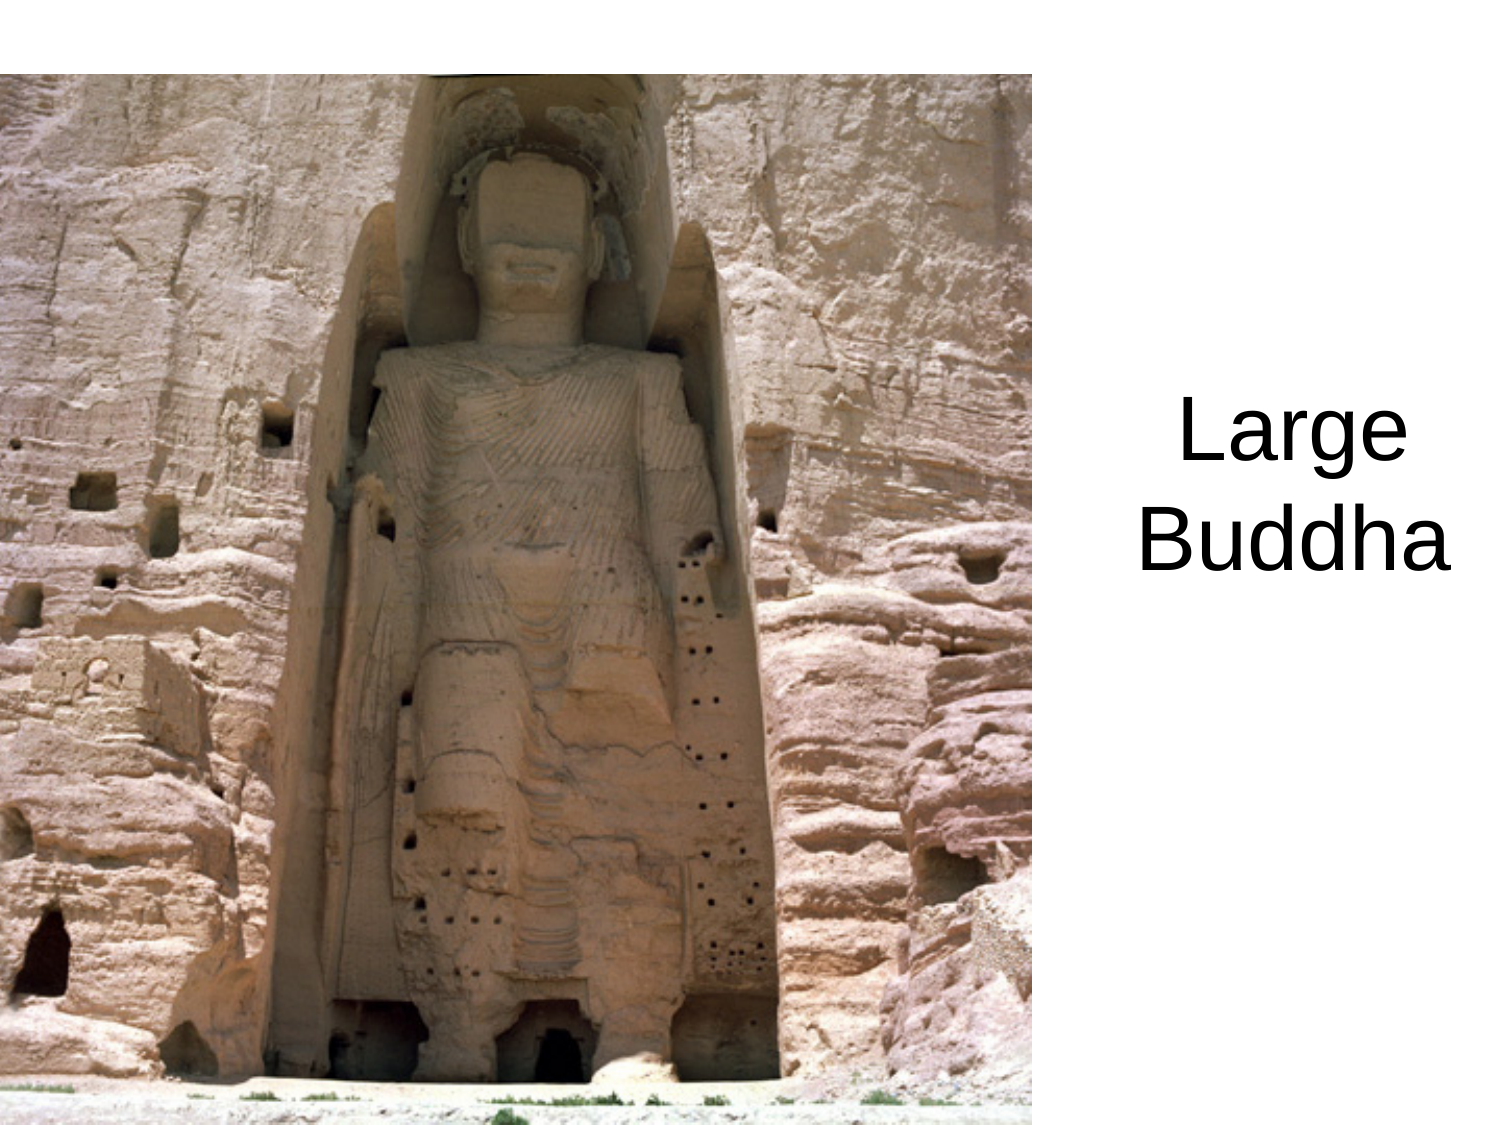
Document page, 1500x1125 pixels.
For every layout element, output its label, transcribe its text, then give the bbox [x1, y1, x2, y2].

picture [0, 74, 1032, 1125]
title Large Buddha [1112, 45, 1475, 913]
